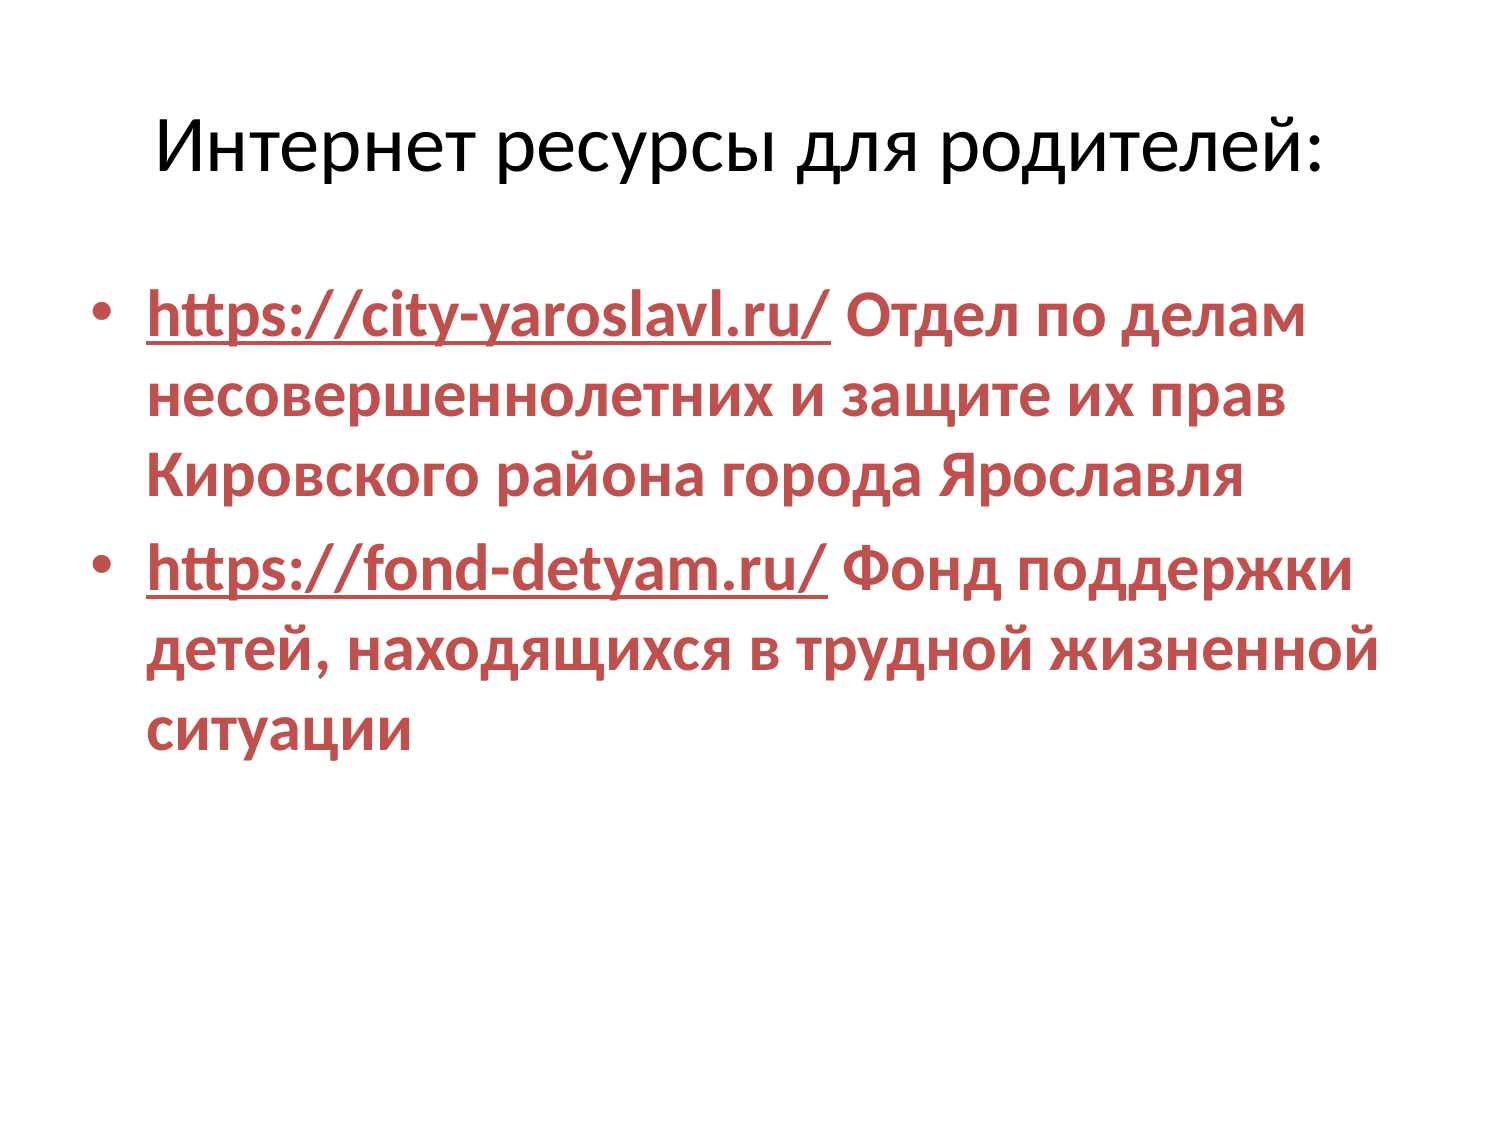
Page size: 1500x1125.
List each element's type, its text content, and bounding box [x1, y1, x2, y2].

list https://city-yaroslavl.ru/ Отдел по делам несовершеннолетних и защите их прав Кировского района города Ярославля https://fond-detyam.ru/ Фонд поддержки детей, находящихся в трудной жизненной ситуации [75, 262, 1425, 823]
title Интернет ресурсы для родителей: [75, 45, 1425, 233]
